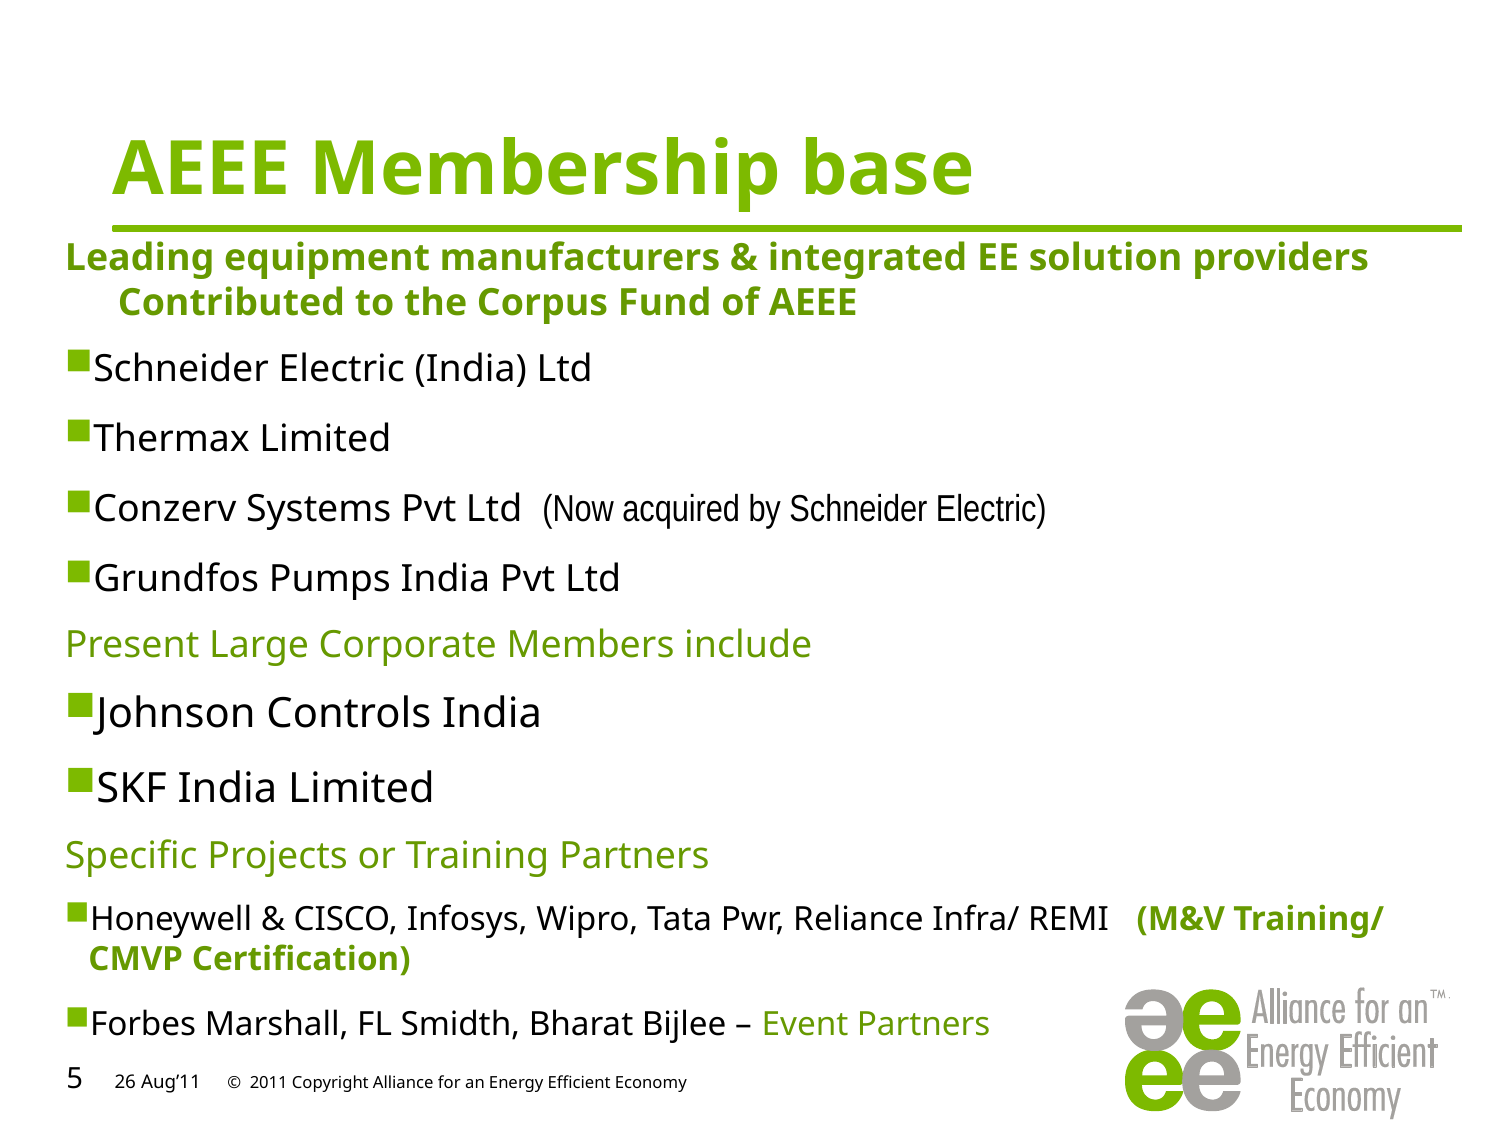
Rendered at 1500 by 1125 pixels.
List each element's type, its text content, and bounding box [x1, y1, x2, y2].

list Leading equipment manufacturers & integrated EE solution providers Contributed to the Corpus Fund of AEEE Schneider Electric (India) Ltd Thermax Limited Conzerv Systems Pvt Ltd (Now acquired by Schneider Electric) Grundfos Pumps India Pvt Ltd Present Large Corporate Members include Johnson Controls India SKF India Limited Specific Projects or Training Partners Honeywell & CISCO, Infosys, Wipro, Tata Pwr, Reliance Infra/ REMI (M&V Training/ CMVP Certification) Forbes Marshall, FL Smidth, Bharat Bijlee – Event Partners [49, 224, 1451, 1051]
title AEEE Membership base [104, 69, 1425, 213]
text_box 5 [50, 1064, 100, 1100]
text_box 5 [0, 1061, 122, 1117]
